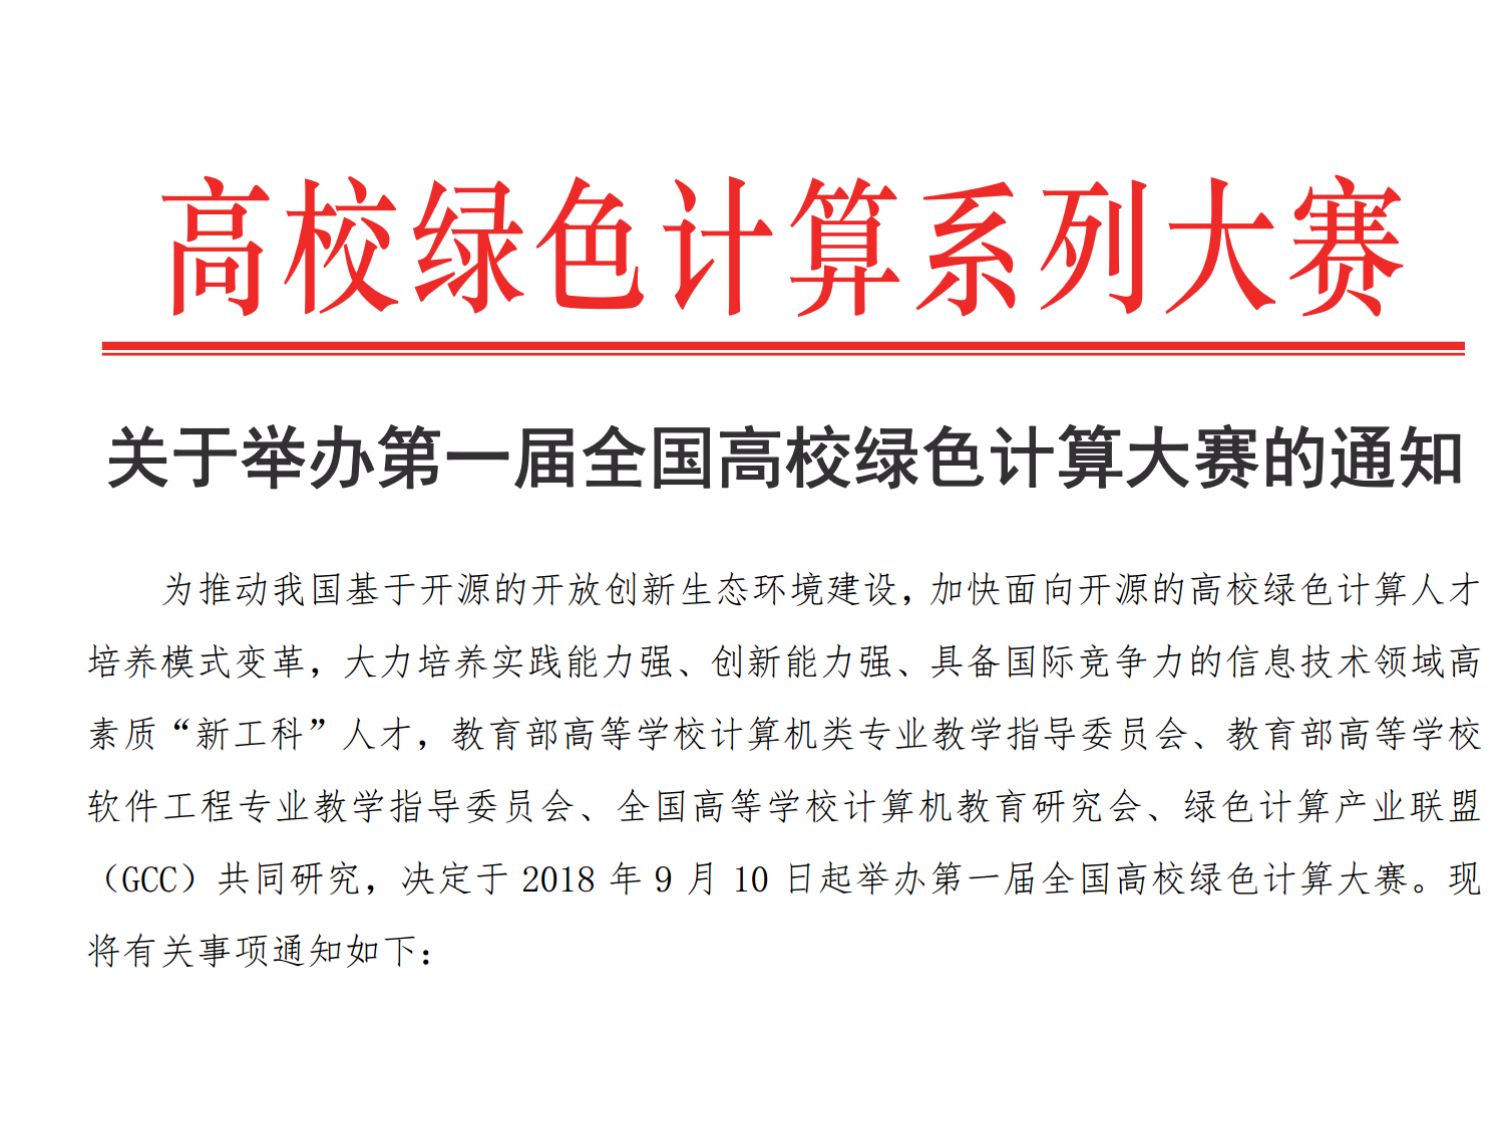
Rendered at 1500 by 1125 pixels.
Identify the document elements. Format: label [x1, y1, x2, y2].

picture [0, 130, 1500, 995]
